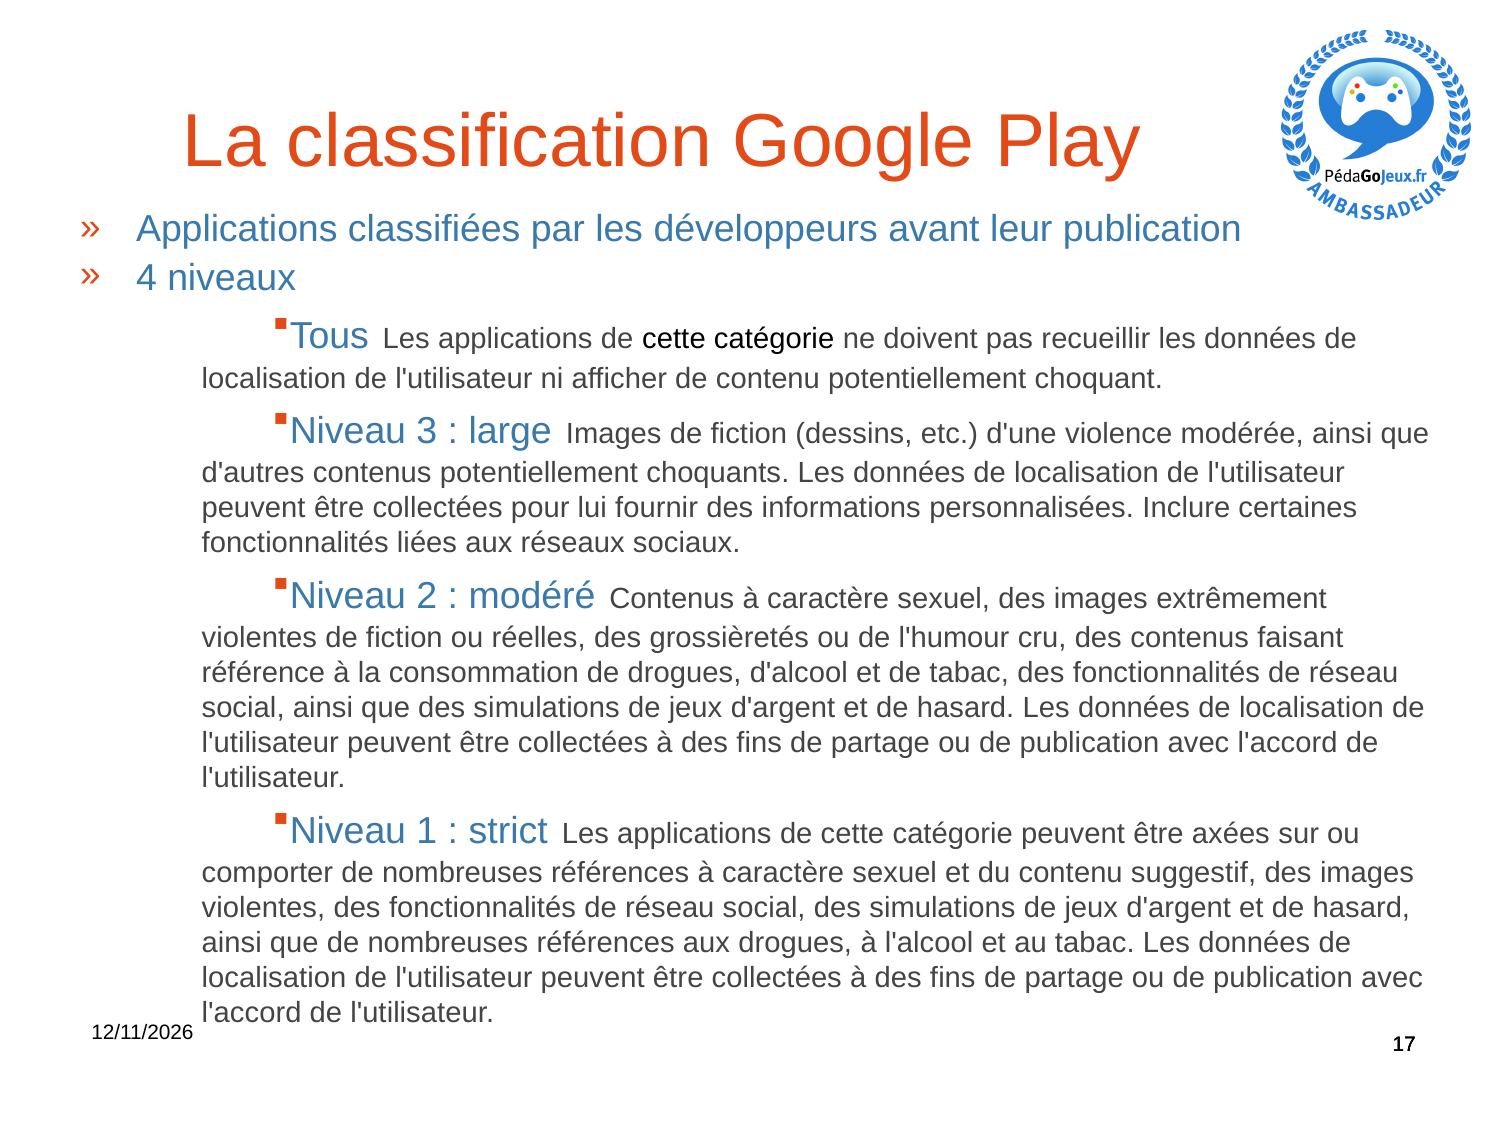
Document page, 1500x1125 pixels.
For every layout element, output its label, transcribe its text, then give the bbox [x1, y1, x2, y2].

title La classification Google Play [76, 42, 1249, 196]
picture [1281, 30, 1471, 220]
text_box 17 [1328, 1023, 1431, 1102]
list Applications classifiées par les développeurs avant leur publication 4 niveaux Tous Les applications de cette catégorie ne doivent pas recueillir les données de localisation de l'utilisateur ni afficher de contenu potentiellement choquant. Niveau 3 : large Images de fiction (dessins, etc.) d'une violence modérée, ainsi que d'autres contenus potentiellement choquants. Les données de localisation de l'utilisateur peuvent être collectées pour lui fournir des informations personnalisées. Inclure certaines fonctionnalités liées aux réseaux sociaux. Niveau 2 : modéré Contenus à caractère sexuel, des images extrêmement violentes de fiction ou réelles, des grossièretés ou de l'humour cru, des contenus faisant référence à la consommation de drogues, d'alcool et de tabac, des fonctionnalités de réseau social, ainsi que des simulations de jeux d'argent et de hasard. Les données de localisation de l'utilisateur peuvent être collectées à des fins de partage ou de publication avec l'accord de l'utilisateur. Niveau 1 : strict Les applications de cette catégorie peuvent être axées sur ou comporter de nombreuses références à caractère sexuel et du contenu suggestif, des images violentes, des fonctionnalités de réseau social, des simulations de jeux d'argent et de hasard, ainsi que de nombreuses références aux drogues, à l'alcool et au tabac. Les données de localisation de l'utilisateur peuvent être collectées à des fins de partage ou de publication avec l'accord de l'utilisateur. [64, 196, 1448, 1000]
text_box [76, 1023, 231, 1102]
